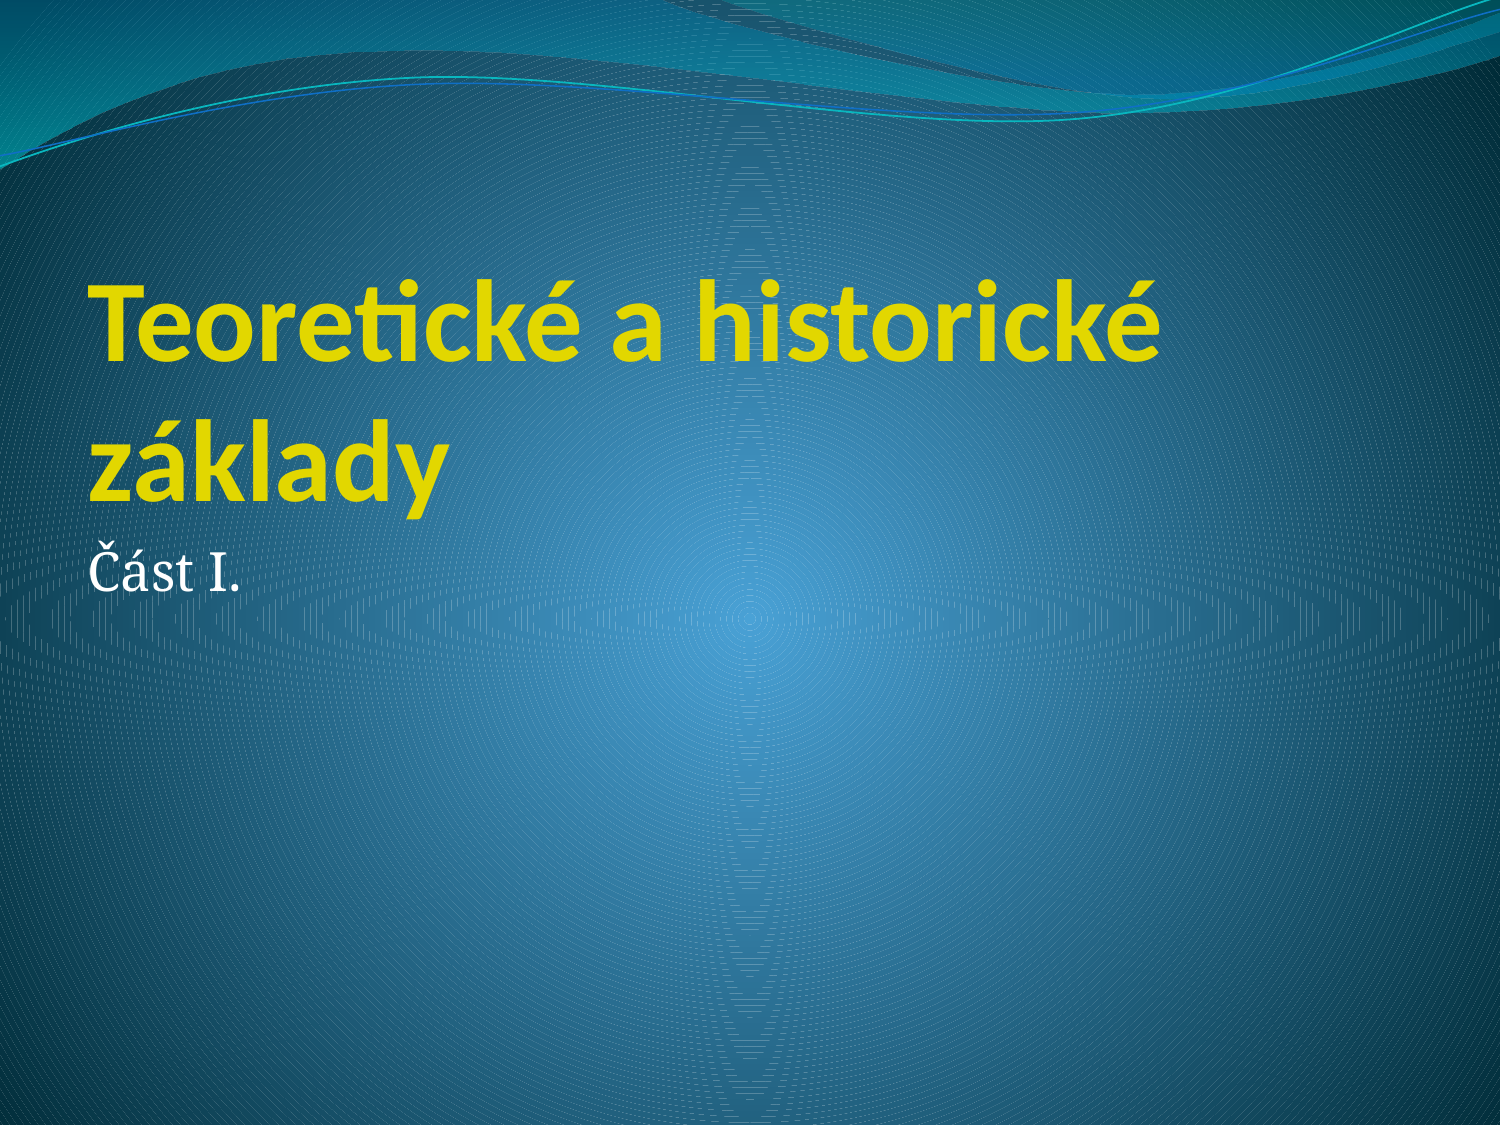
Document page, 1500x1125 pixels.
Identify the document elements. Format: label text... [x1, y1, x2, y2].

subtitle Část I. [87, 529, 1377, 818]
title Teoretické a historické základy [87, 224, 1376, 526]
